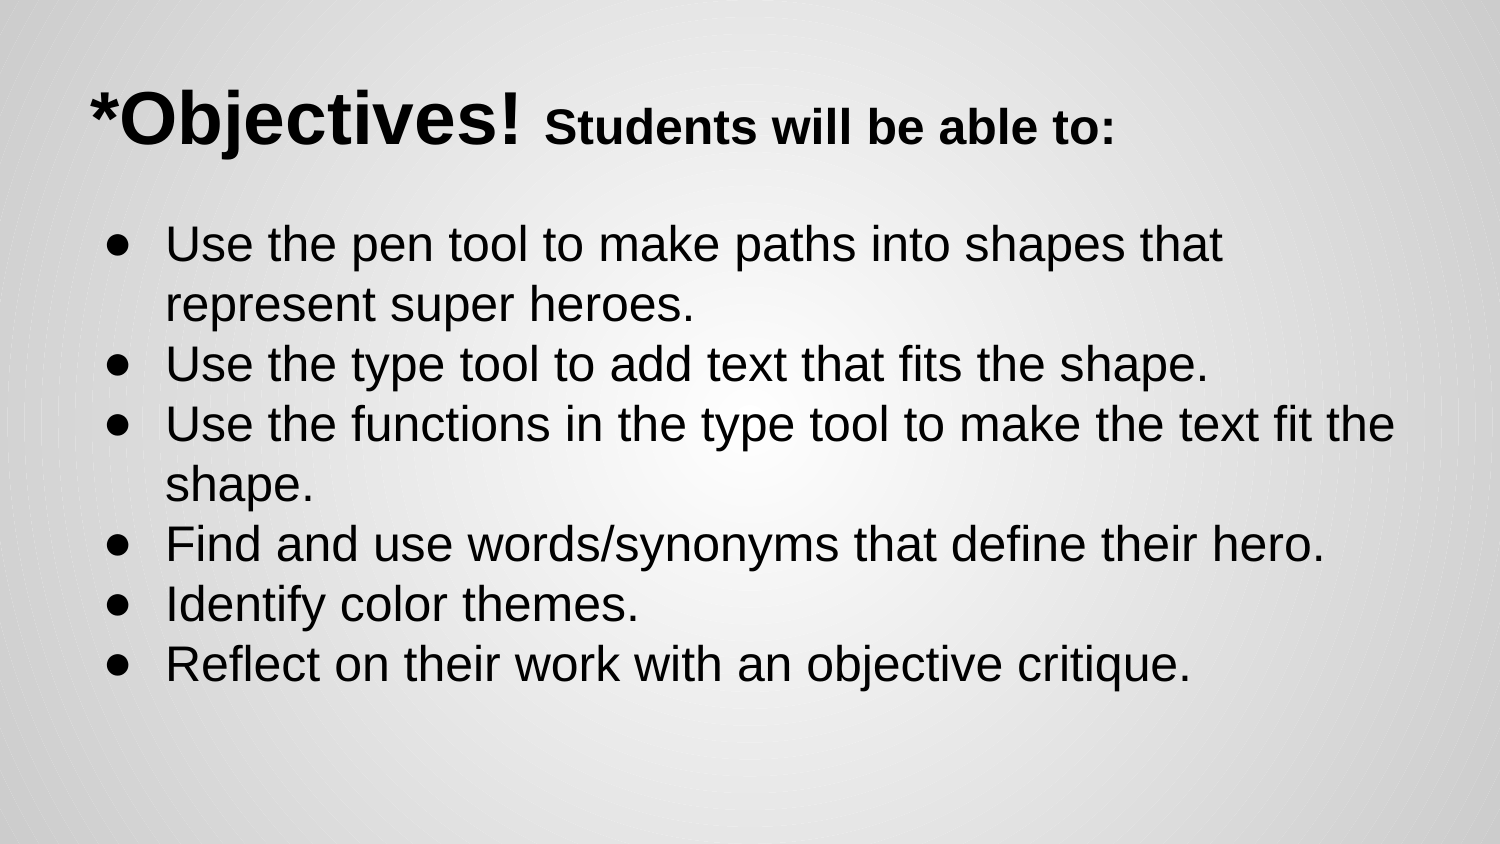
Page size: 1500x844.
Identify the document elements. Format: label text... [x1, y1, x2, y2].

title *Objectives! Students will be able to: [75, 33, 1425, 175]
list Use the pen tool to make paths into shapes that represent super heroes. Use the type tool to add text that fits the shape. Use the functions in the type tool to make the text fit the shape. Find and use words/synonyms that define their hero. Identify color themes. Reflect on their work with an objective critique. [75, 196, 1418, 808]
